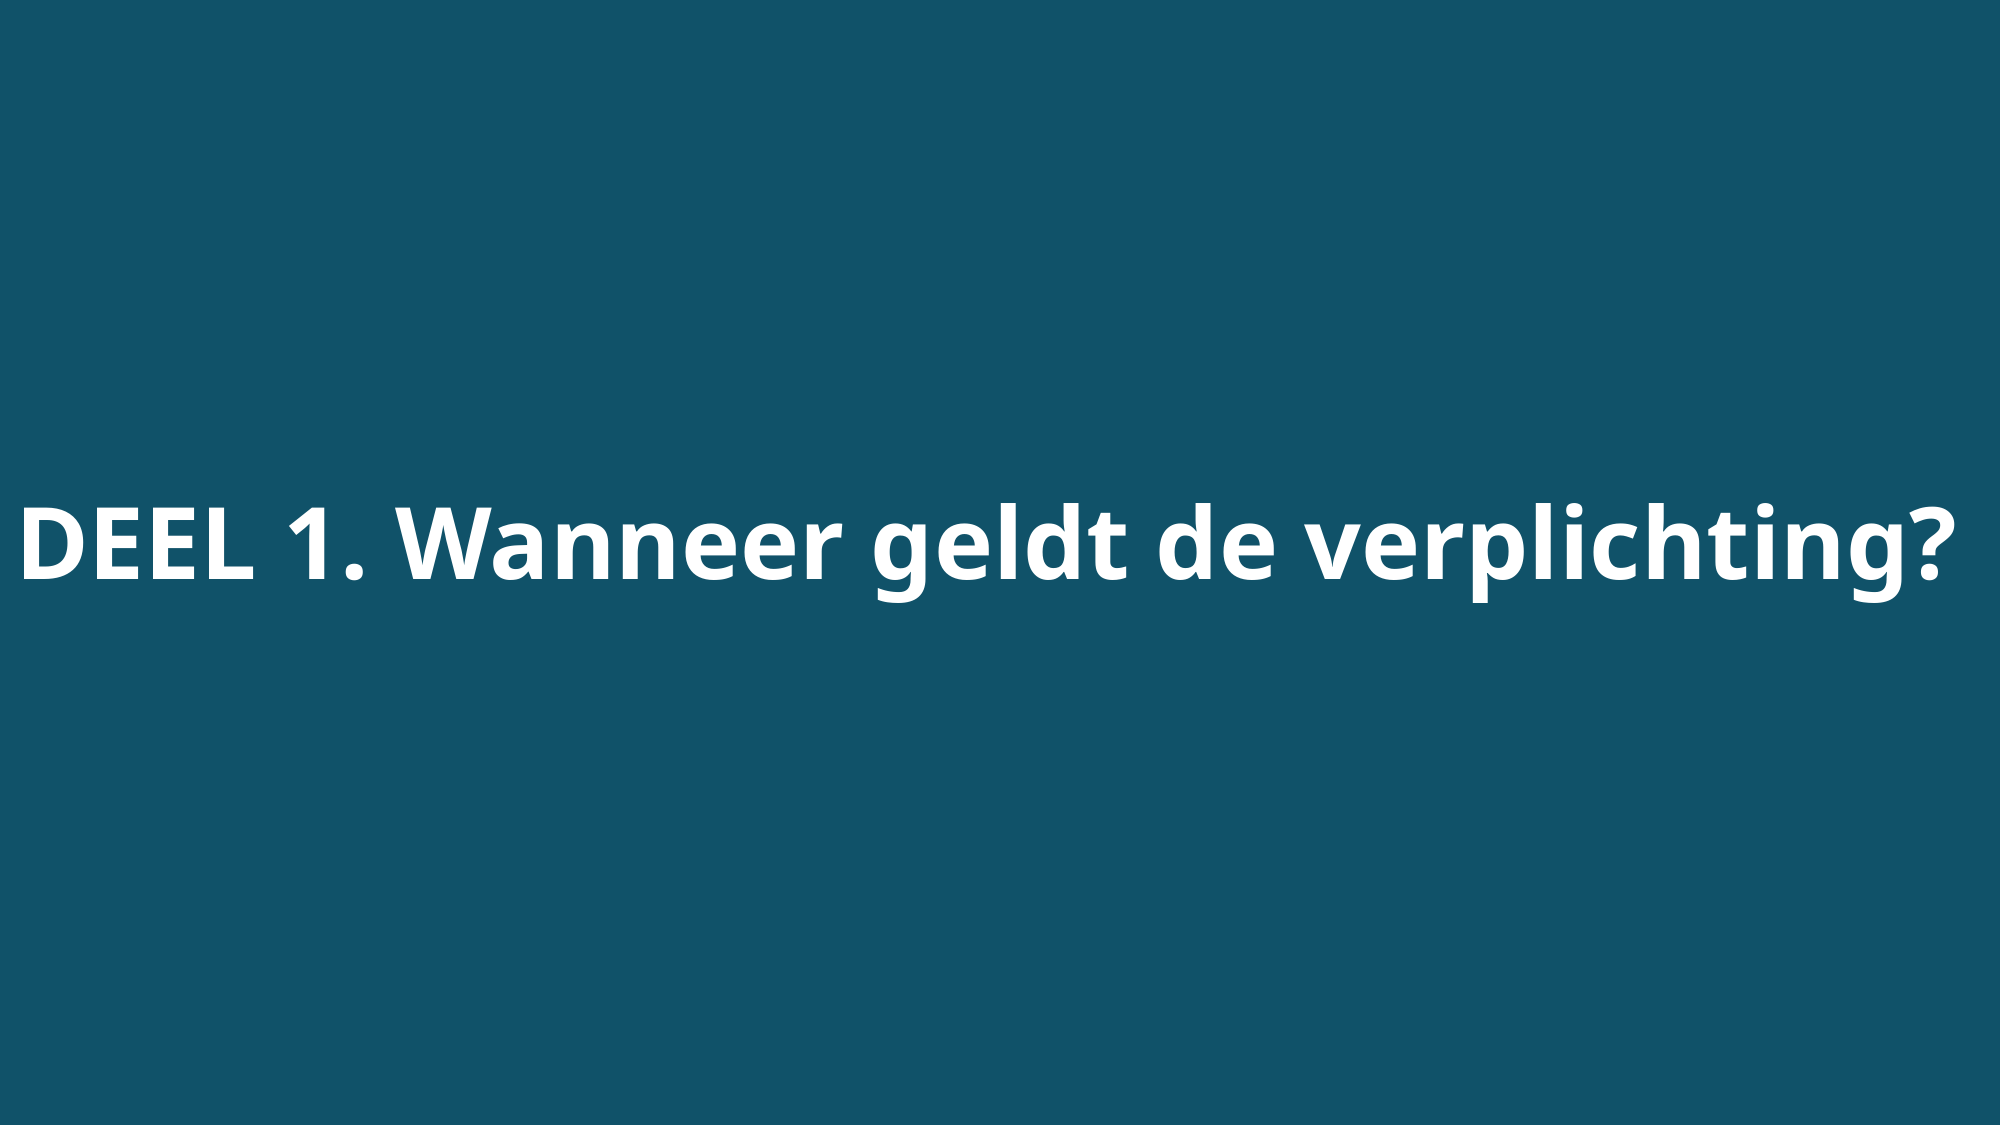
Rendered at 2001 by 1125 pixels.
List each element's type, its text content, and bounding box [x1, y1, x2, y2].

title DEEL 1. Wanneer geldt de verplichting? [0, 485, 2000, 640]
